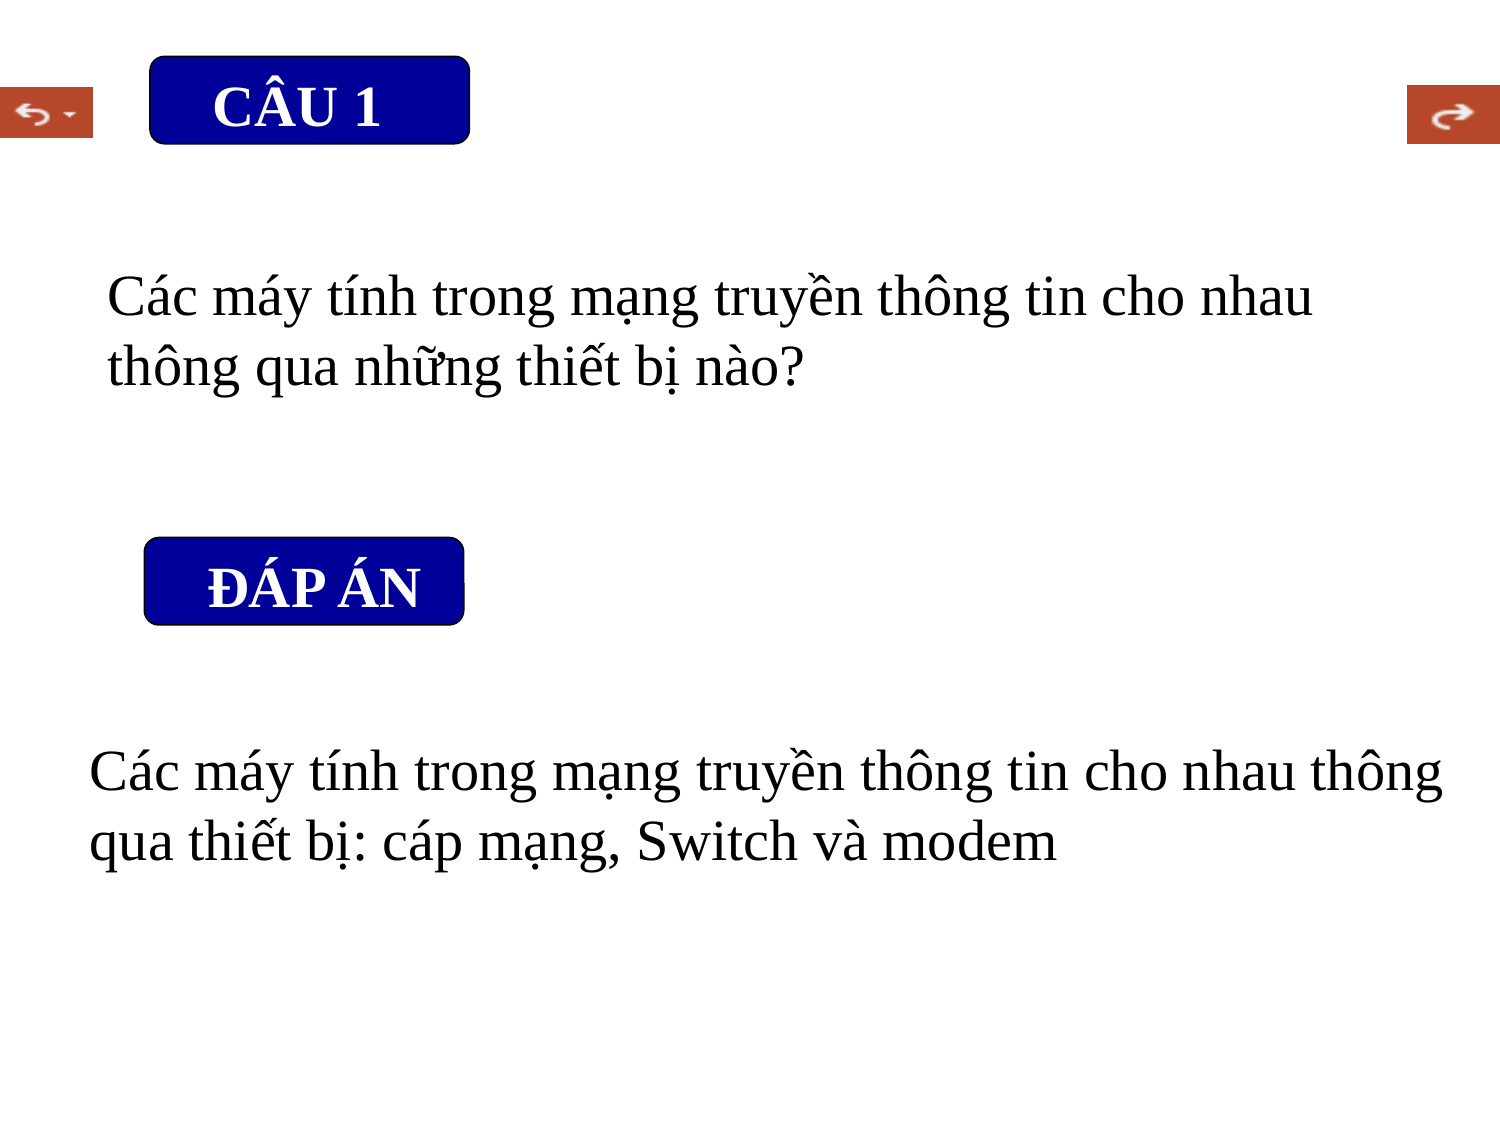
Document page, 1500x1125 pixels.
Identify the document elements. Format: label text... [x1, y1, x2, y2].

list Các máy tính trong mạng truyền thông tin cho nhau thông qua những thiết bị nào? [92, 249, 1431, 404]
picture [1407, 85, 1500, 145]
text_box ĐÁP ÁN [144, 537, 464, 625]
picture [0, 86, 93, 138]
text_box Các máy tính trong mạng truyền thông tin cho nhau thông qua thiết bị: cáp mạng, Switch và modem [74, 725, 1500, 988]
text_box CÂU 1 [149, 56, 470, 144]
